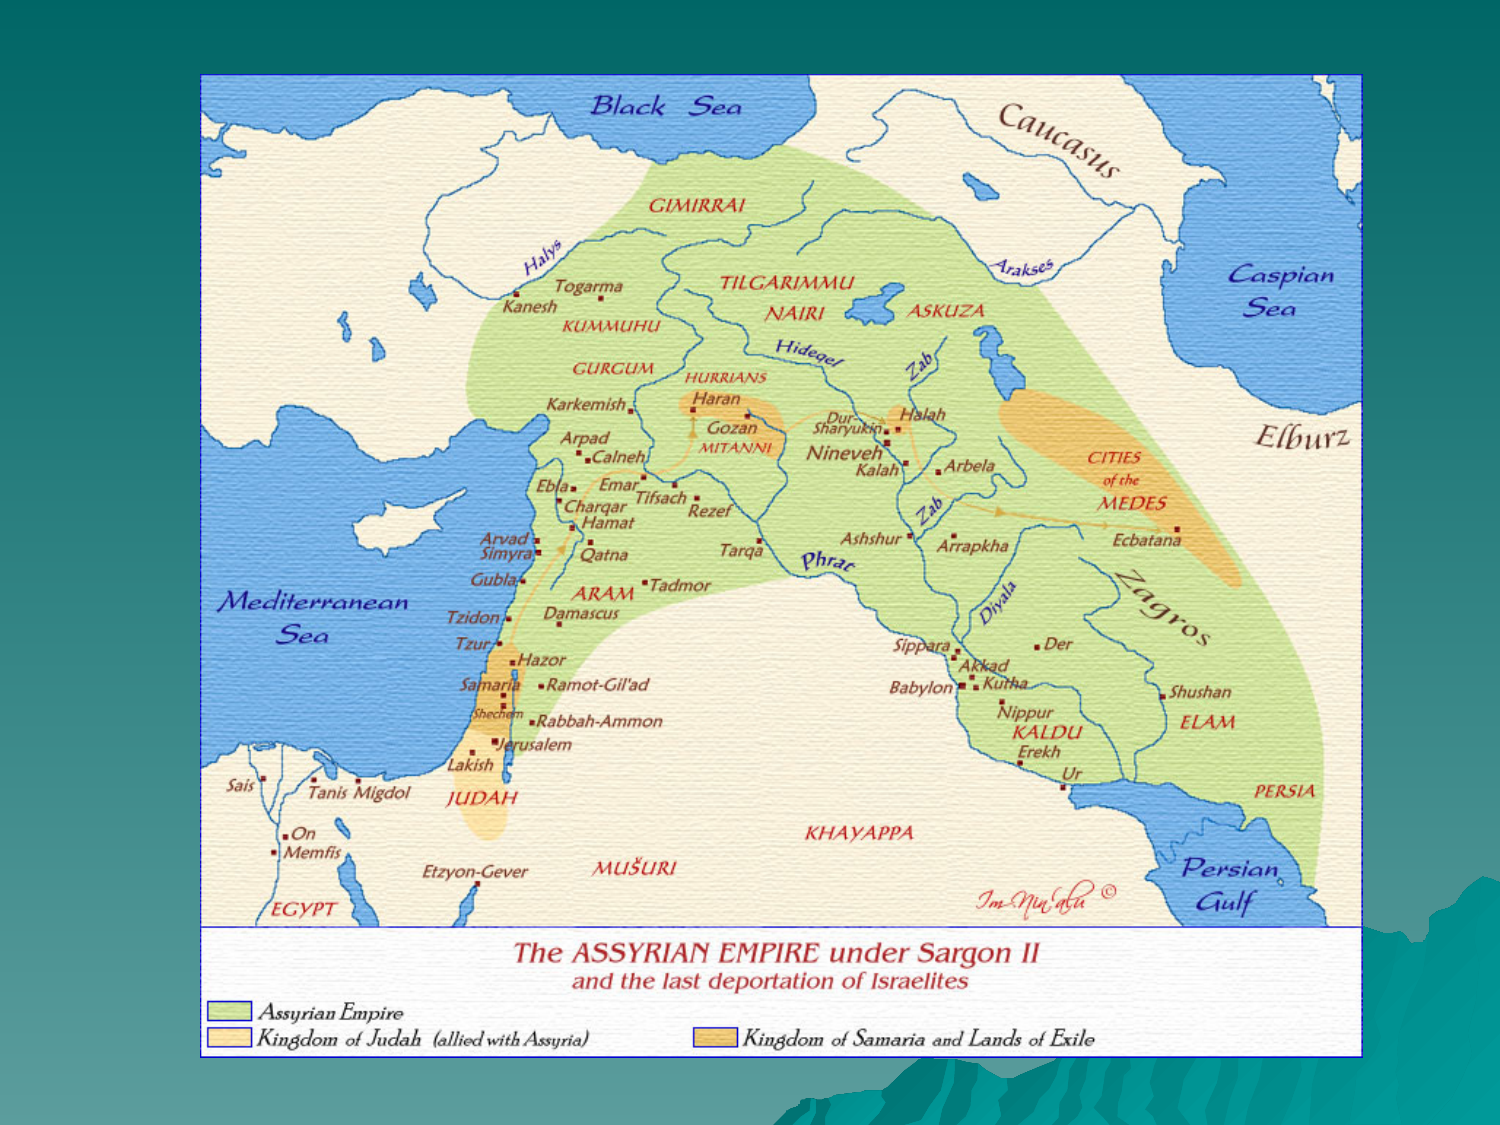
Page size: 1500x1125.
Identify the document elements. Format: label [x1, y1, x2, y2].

picture [199, 74, 1363, 1058]
